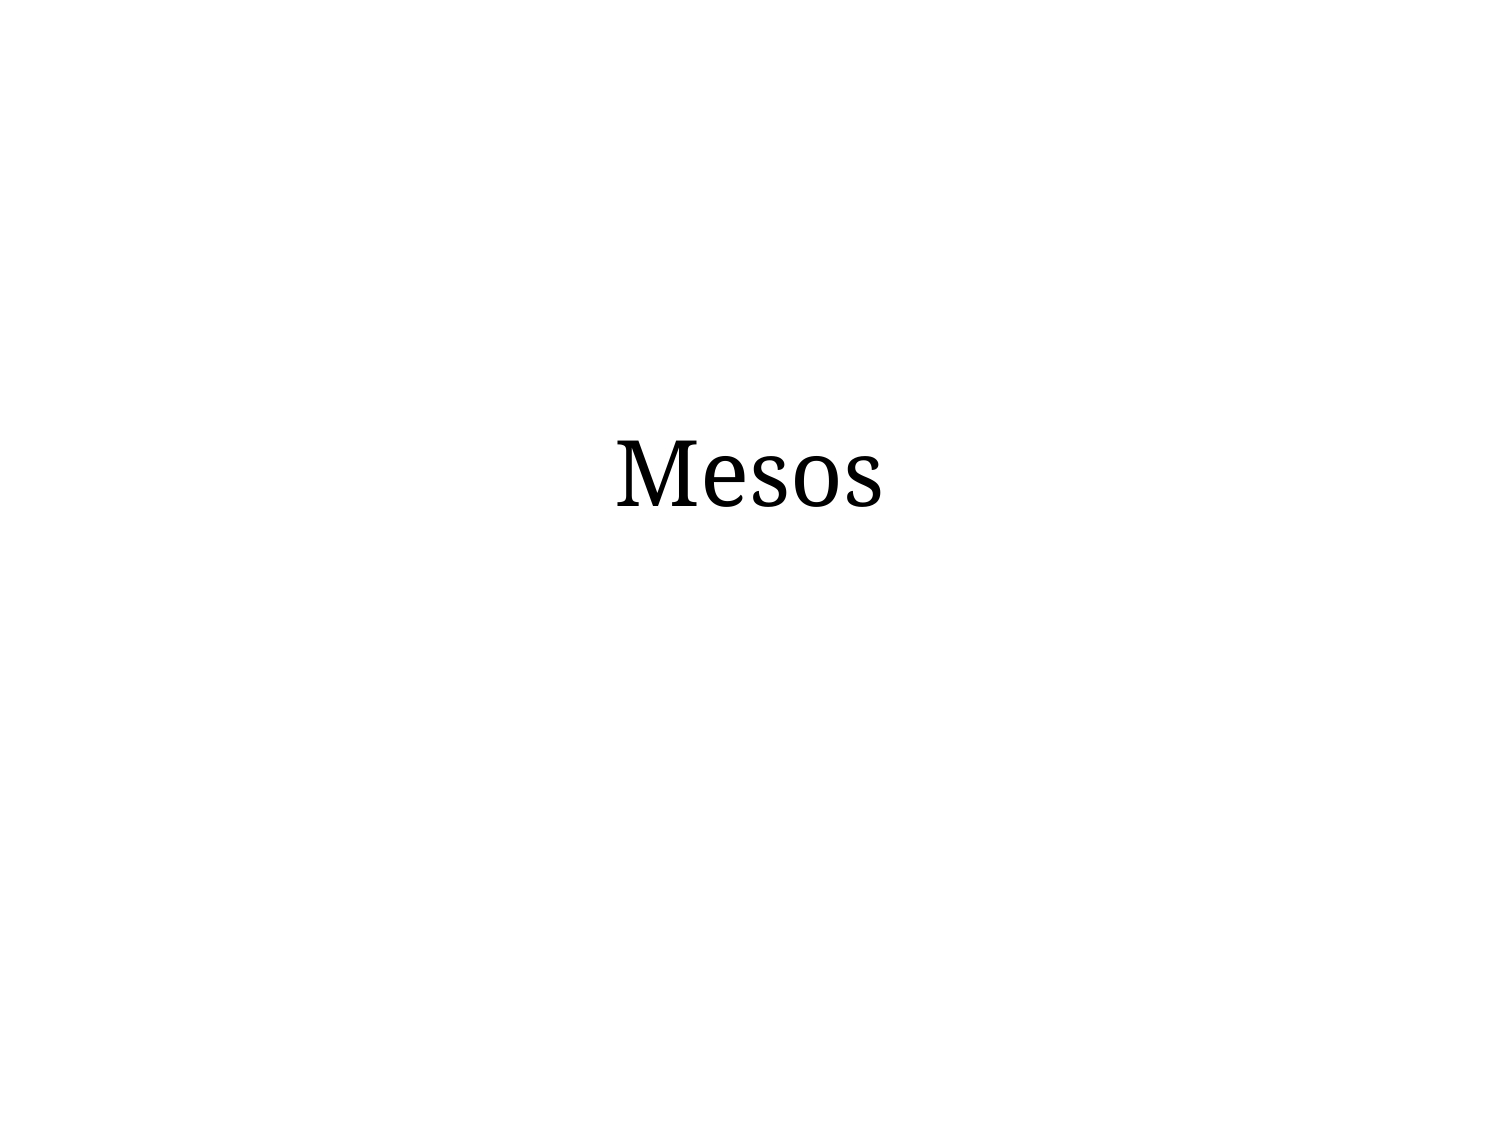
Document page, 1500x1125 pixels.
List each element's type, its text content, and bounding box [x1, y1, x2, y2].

title Mesos [112, 349, 1388, 591]
